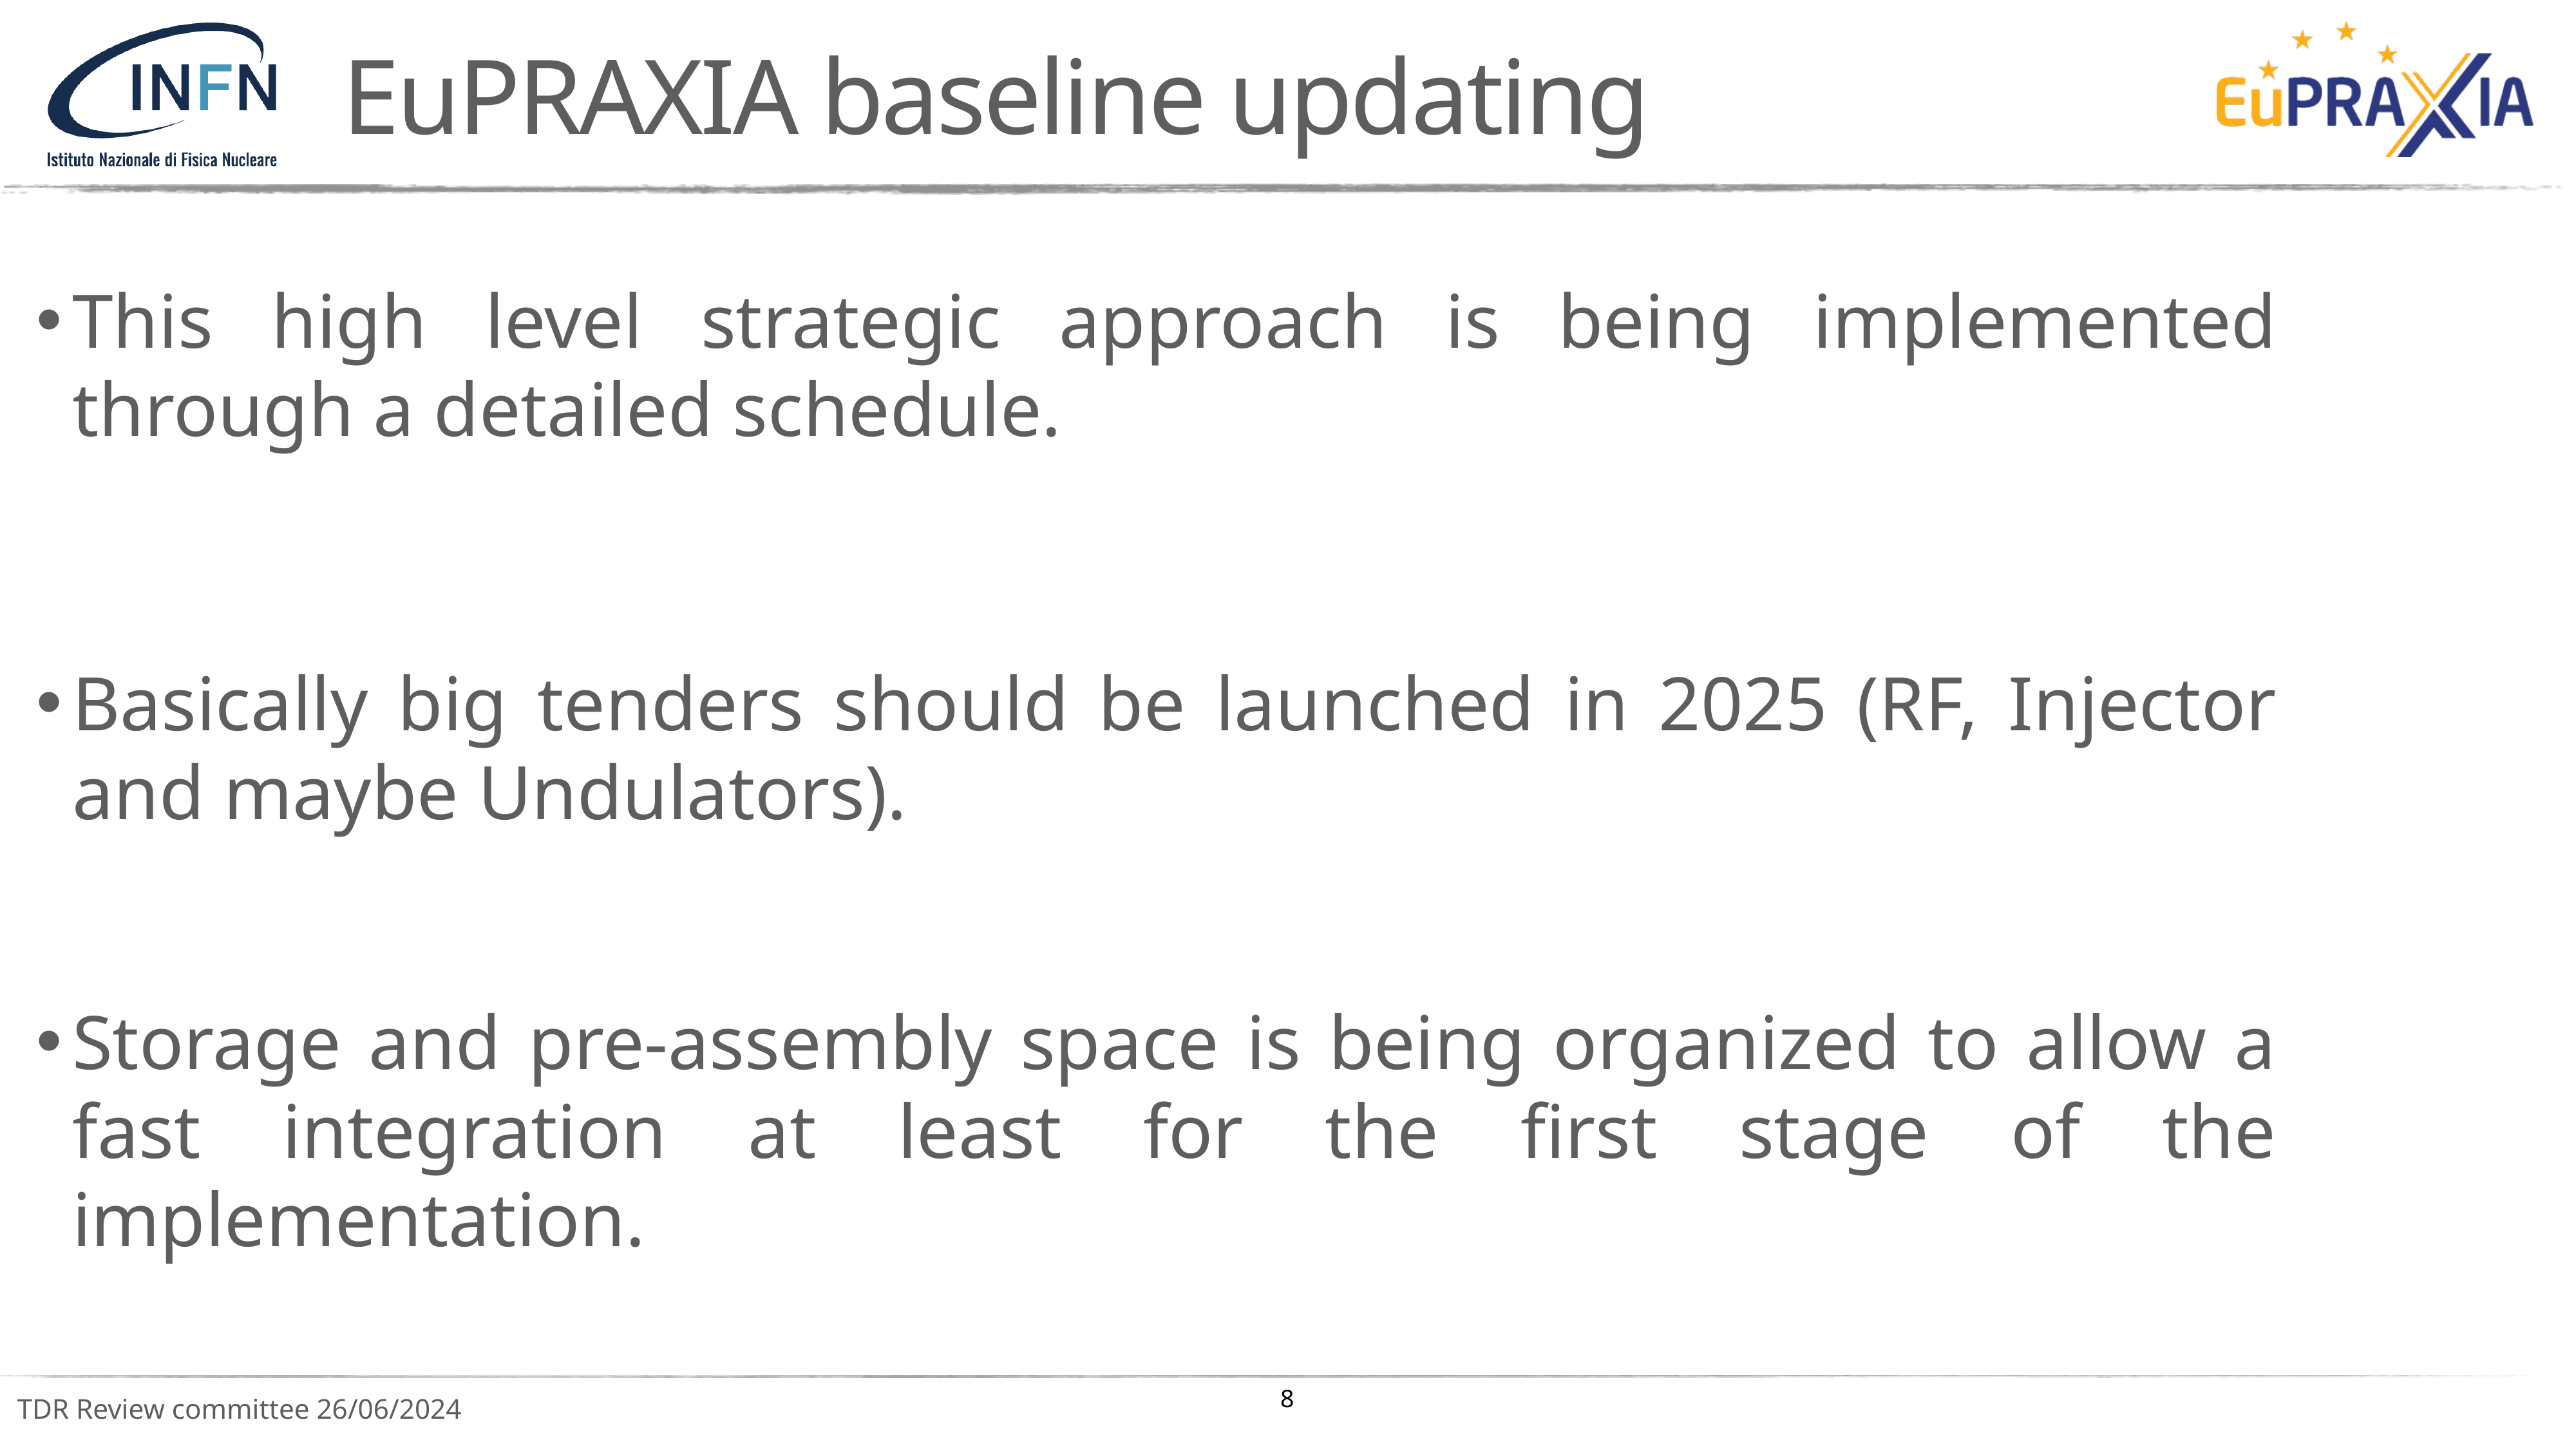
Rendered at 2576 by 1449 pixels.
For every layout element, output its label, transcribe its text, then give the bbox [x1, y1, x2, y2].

text_box This high level strategic approach is being implemented through a detailed schedule. [30, 269, 2284, 457]
picture [2217, 21, 2533, 158]
title EuPRAXIA baseline updating [336, 28, 2289, 181]
text_box Basically big tenders should be launched in 2025 (RF, Injector and maybe Undulators). [30, 651, 2284, 840]
slide_number 8 [1267, 1381, 1307, 1422]
text_box TDR Review committee 26/06/2024 [12, 1387, 495, 1444]
picture [0, 5, 2576, 195]
picture [0, 1374, 2537, 1378]
text_box Storage and pre-assembly space is being organized to allow a fast integration at least for the first stage of the implementation. [30, 990, 2284, 1267]
